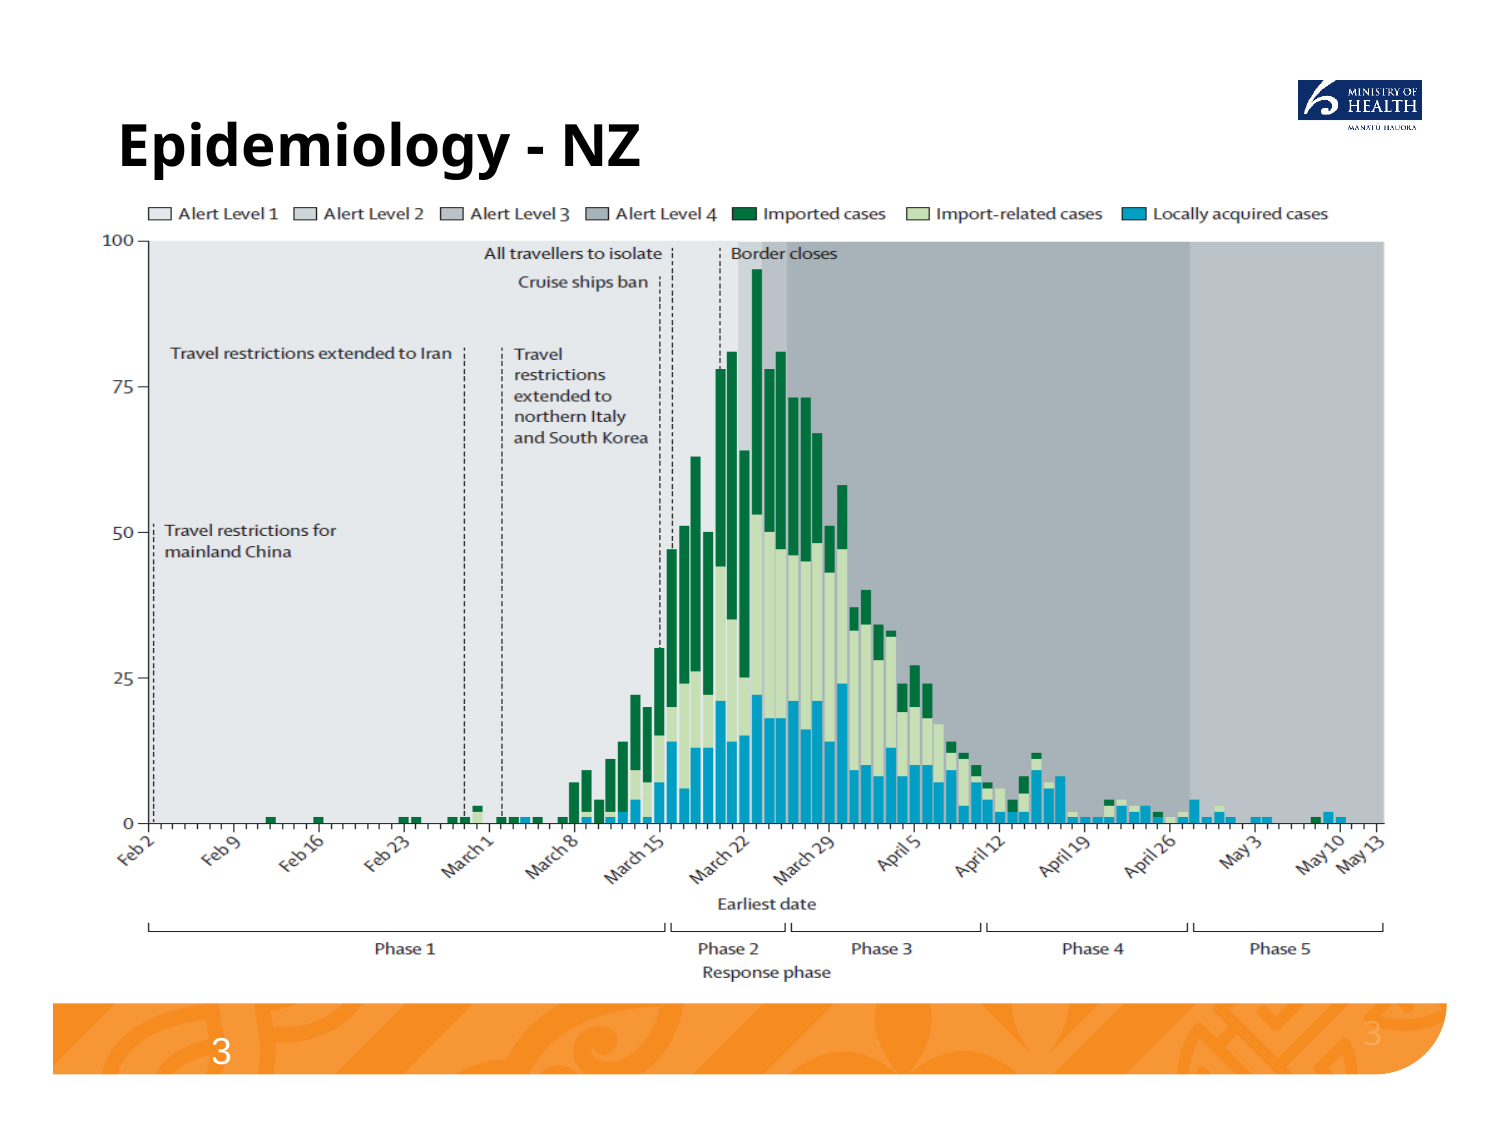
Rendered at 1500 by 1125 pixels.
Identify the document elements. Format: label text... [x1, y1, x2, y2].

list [103, 199, 1435, 987]
title Epidemiology - NZ [103, 59, 1397, 199]
picture [0, 1004, 1500, 1125]
picture [1397, 80, 1422, 130]
text_box 3 [159, 996, 247, 1089]
